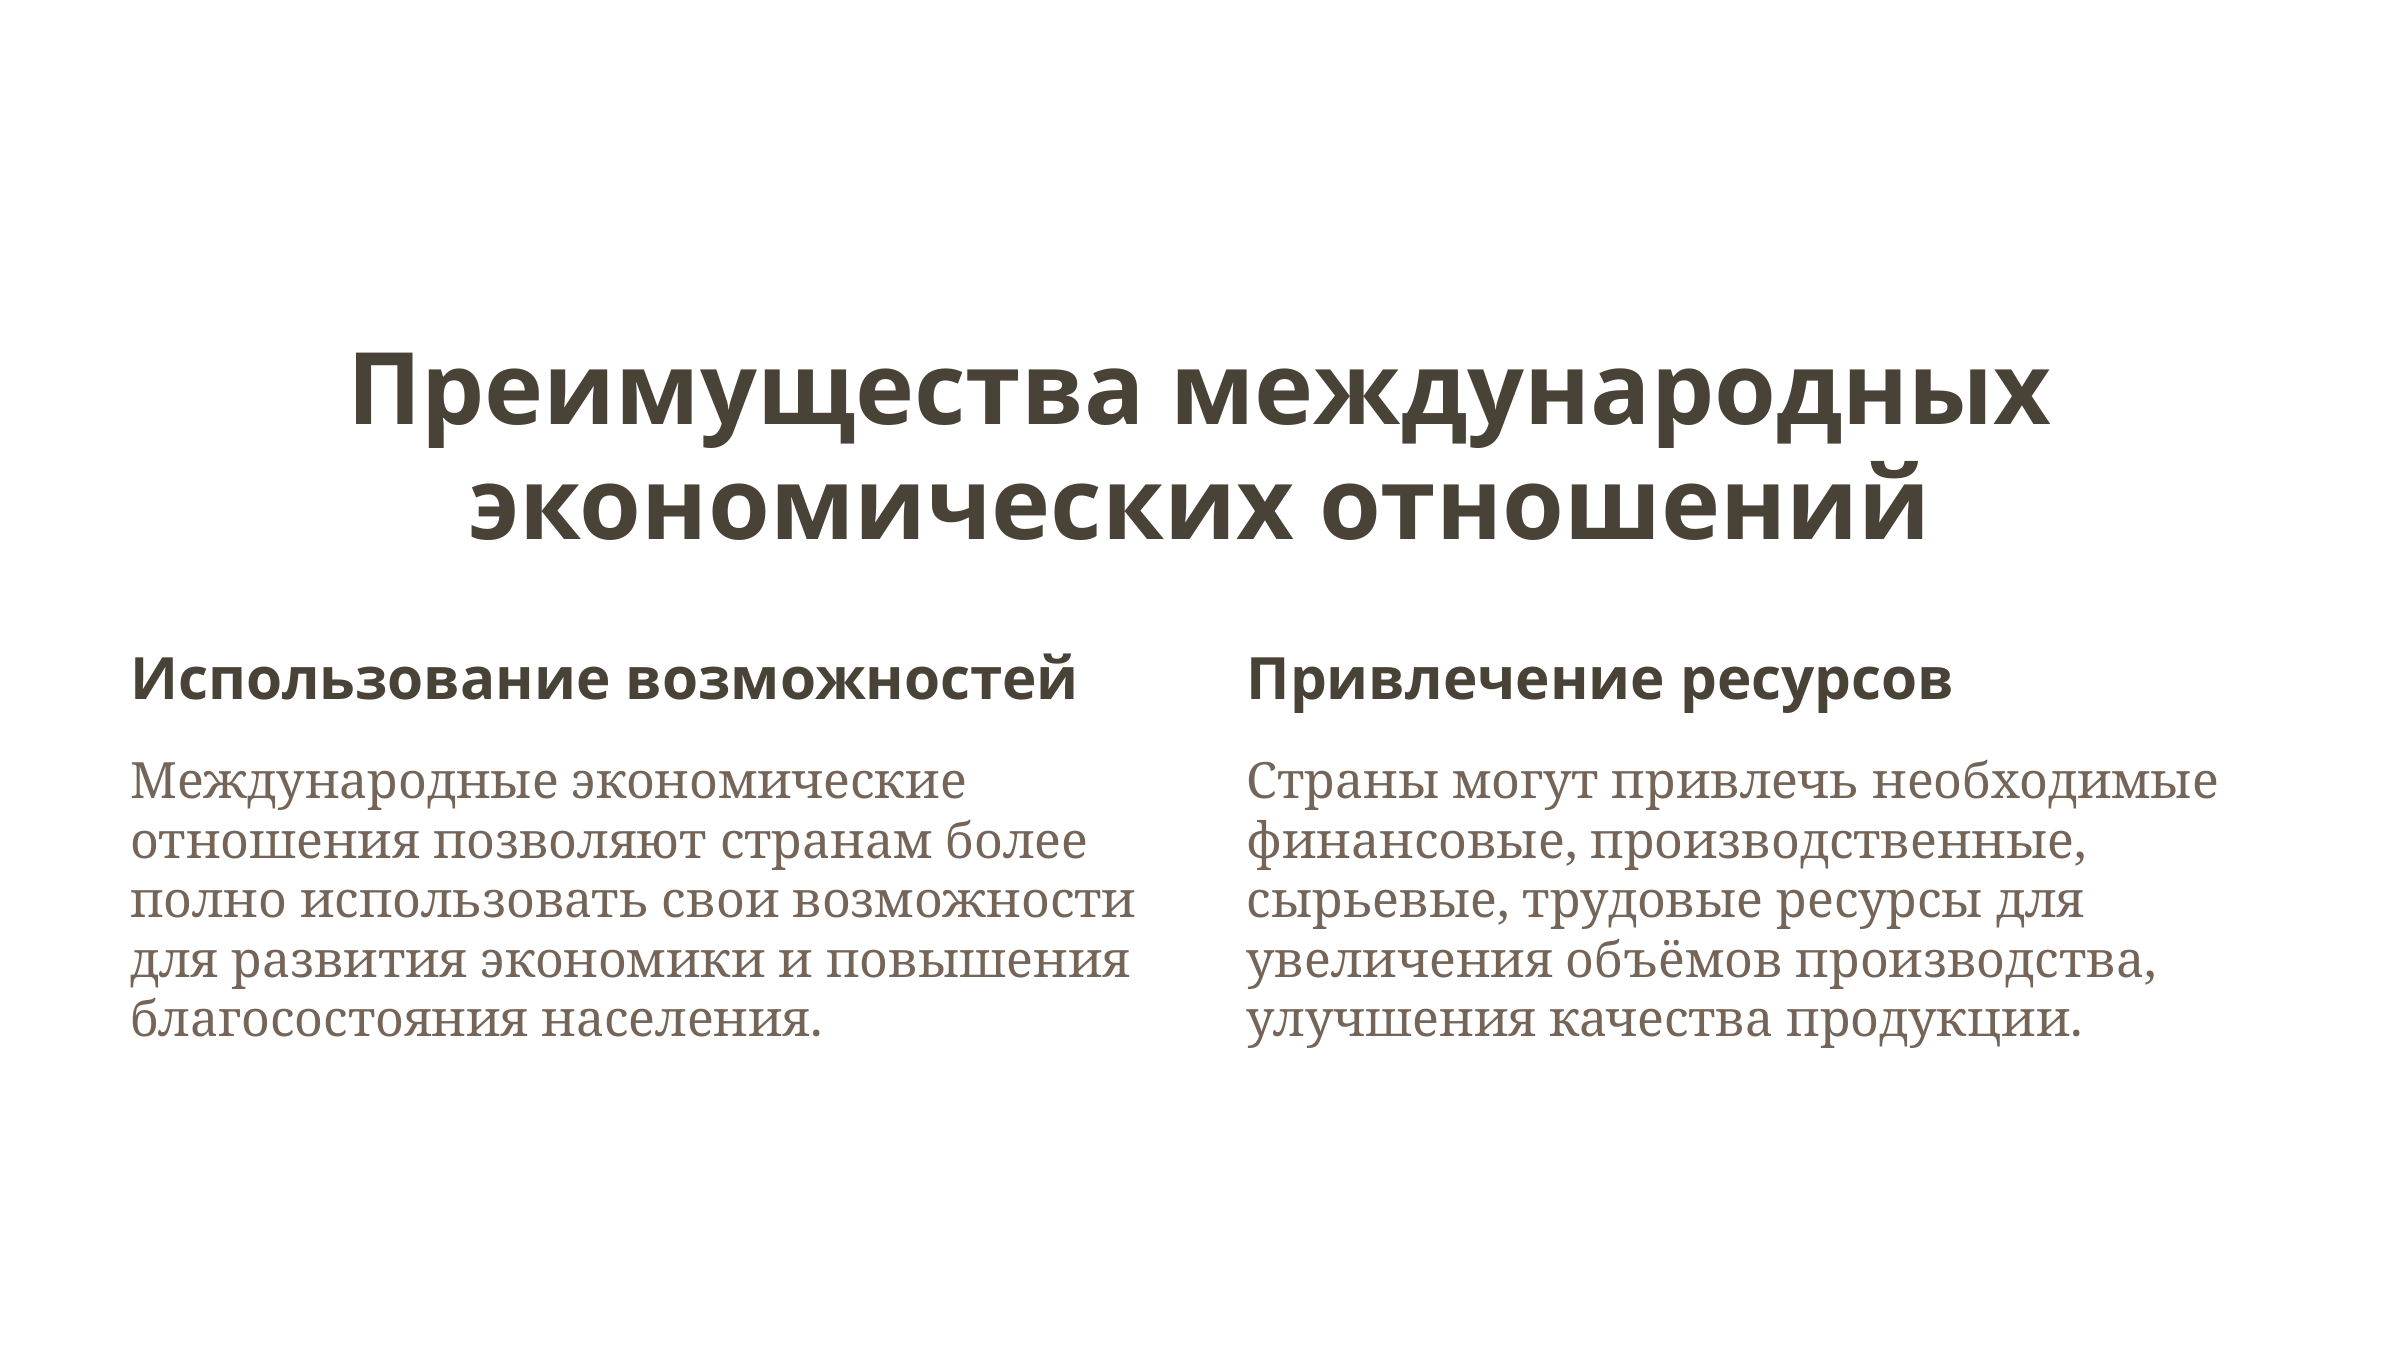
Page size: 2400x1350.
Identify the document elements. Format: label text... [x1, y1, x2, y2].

text_box Привлечение ресурсов [1246, 654, 1775, 713]
text_box Международные экономические отношения позволяют странам более полно использовать свои возможности для развития экономики и повышения благосостояния населения. [130, 749, 1155, 988]
text_box Страны могут привлечь необходимые финансовые, производственные, сырьевые, трудовые ресурсы для увеличения объёмов производства, улучшения качества продукции. [1246, 749, 2271, 988]
text_box Использование возможностей [130, 654, 829, 713]
text_box Преимущества международных экономических отношений [130, 328, 2270, 562]
